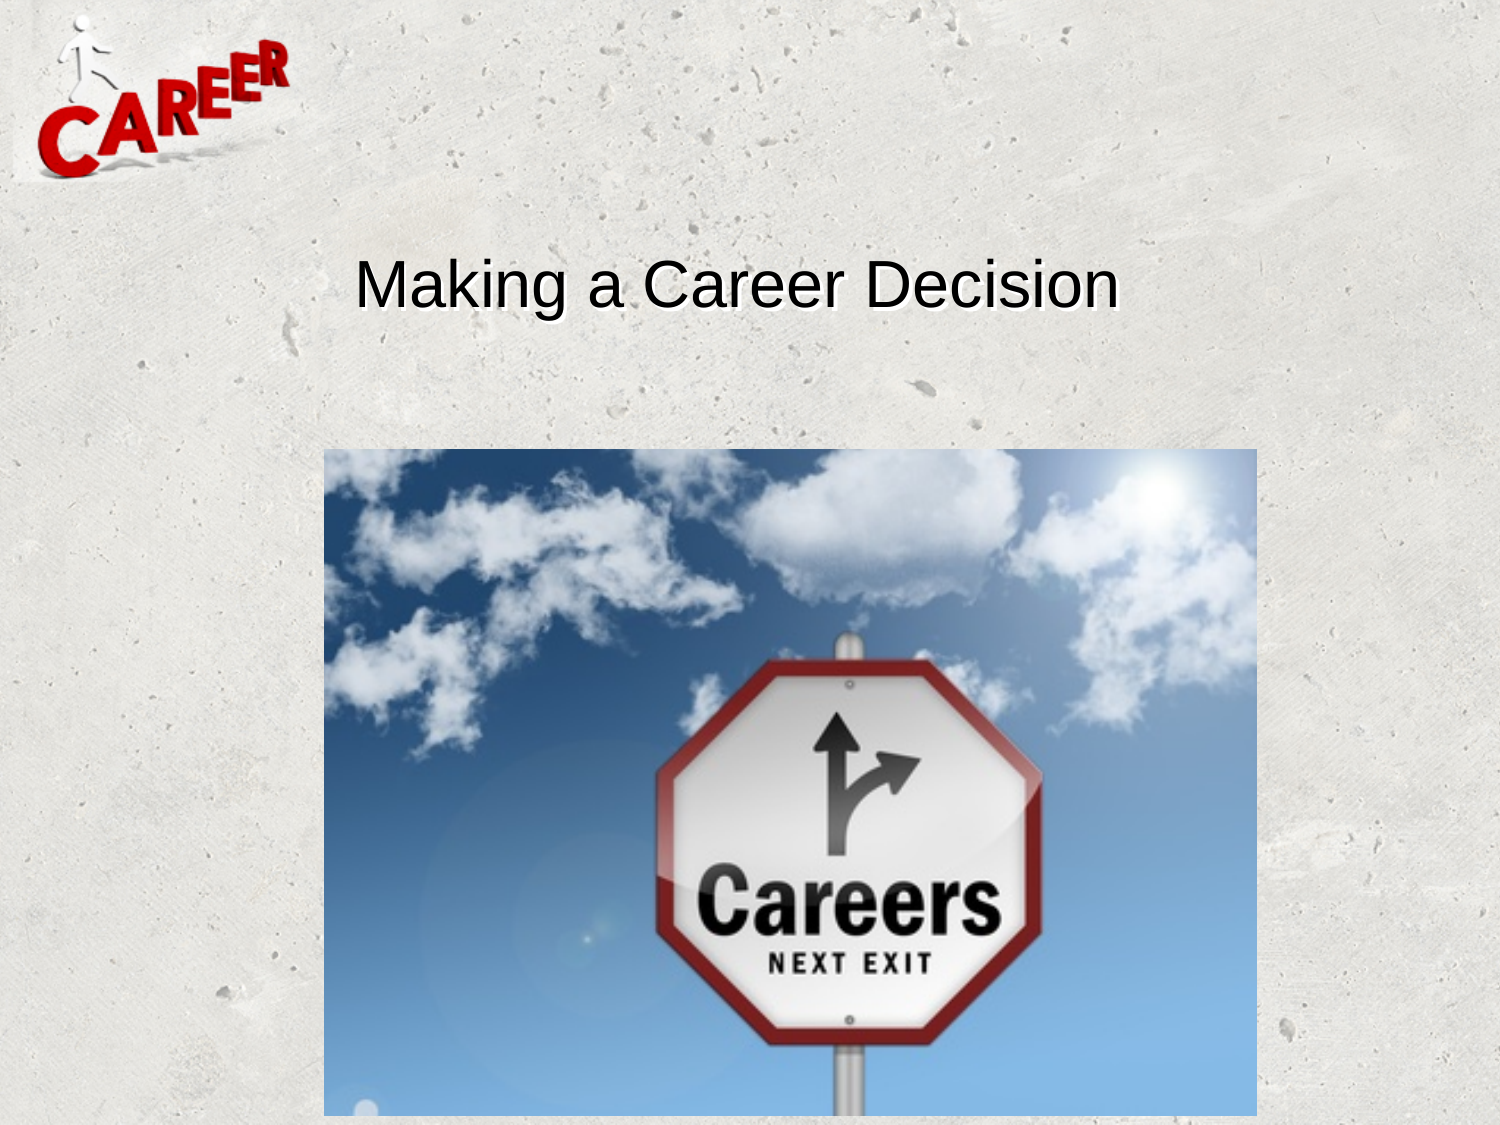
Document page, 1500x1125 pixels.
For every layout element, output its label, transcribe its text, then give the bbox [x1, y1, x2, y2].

picture [0, 0, 1500, 1125]
title Making a Career Decision [99, 187, 1375, 375]
